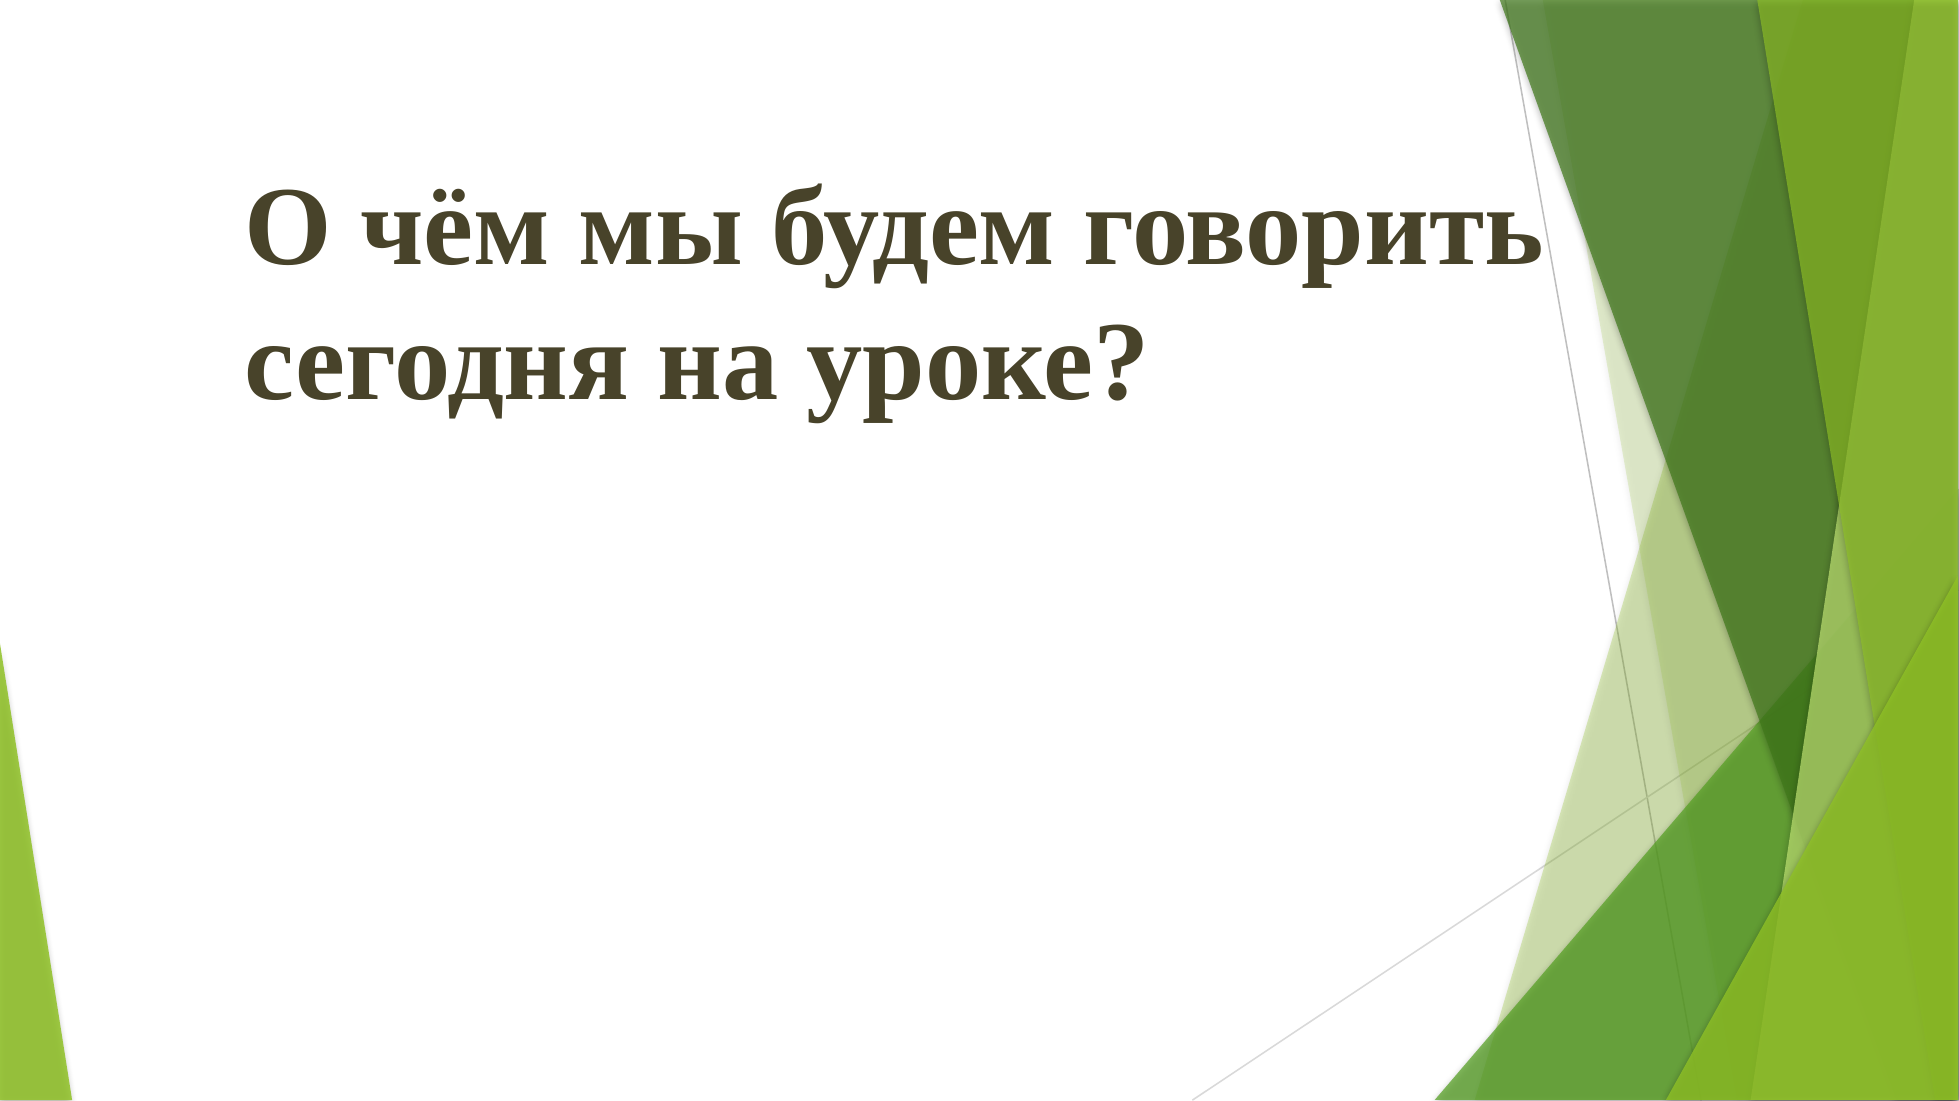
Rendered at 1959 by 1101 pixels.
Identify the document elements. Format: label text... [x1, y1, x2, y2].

text_box О чём мы будем говорить сегодня на уроке? [230, 144, 1729, 430]
